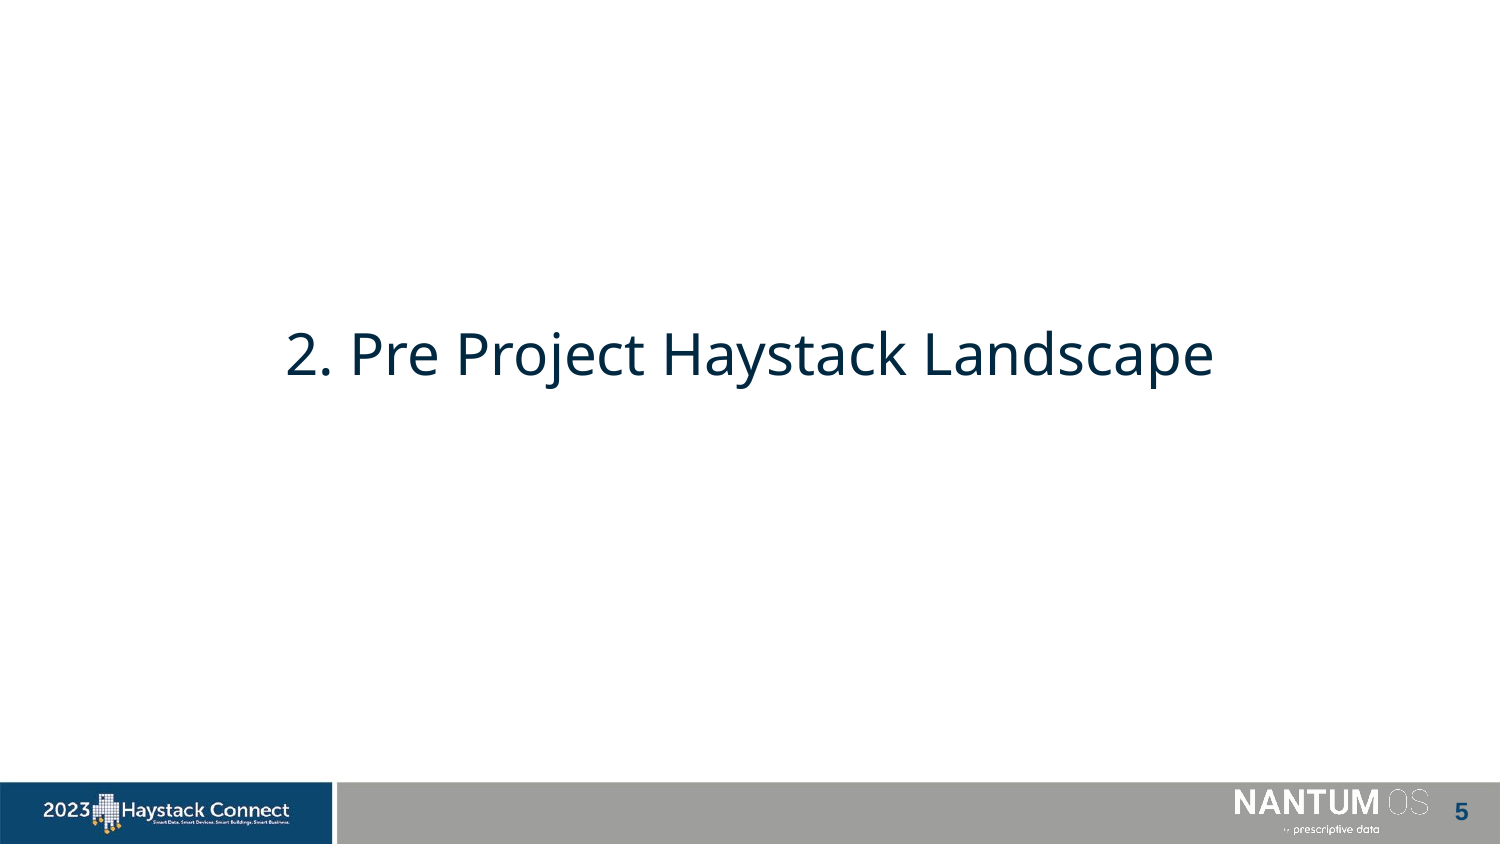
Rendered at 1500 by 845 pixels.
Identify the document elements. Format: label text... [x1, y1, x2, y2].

slide_number ‹#› [1133, 788, 1484, 834]
picture [0, 0, 1500, 844]
title 2. Pre Project Haystack Landscape [28, 307, 1472, 396]
